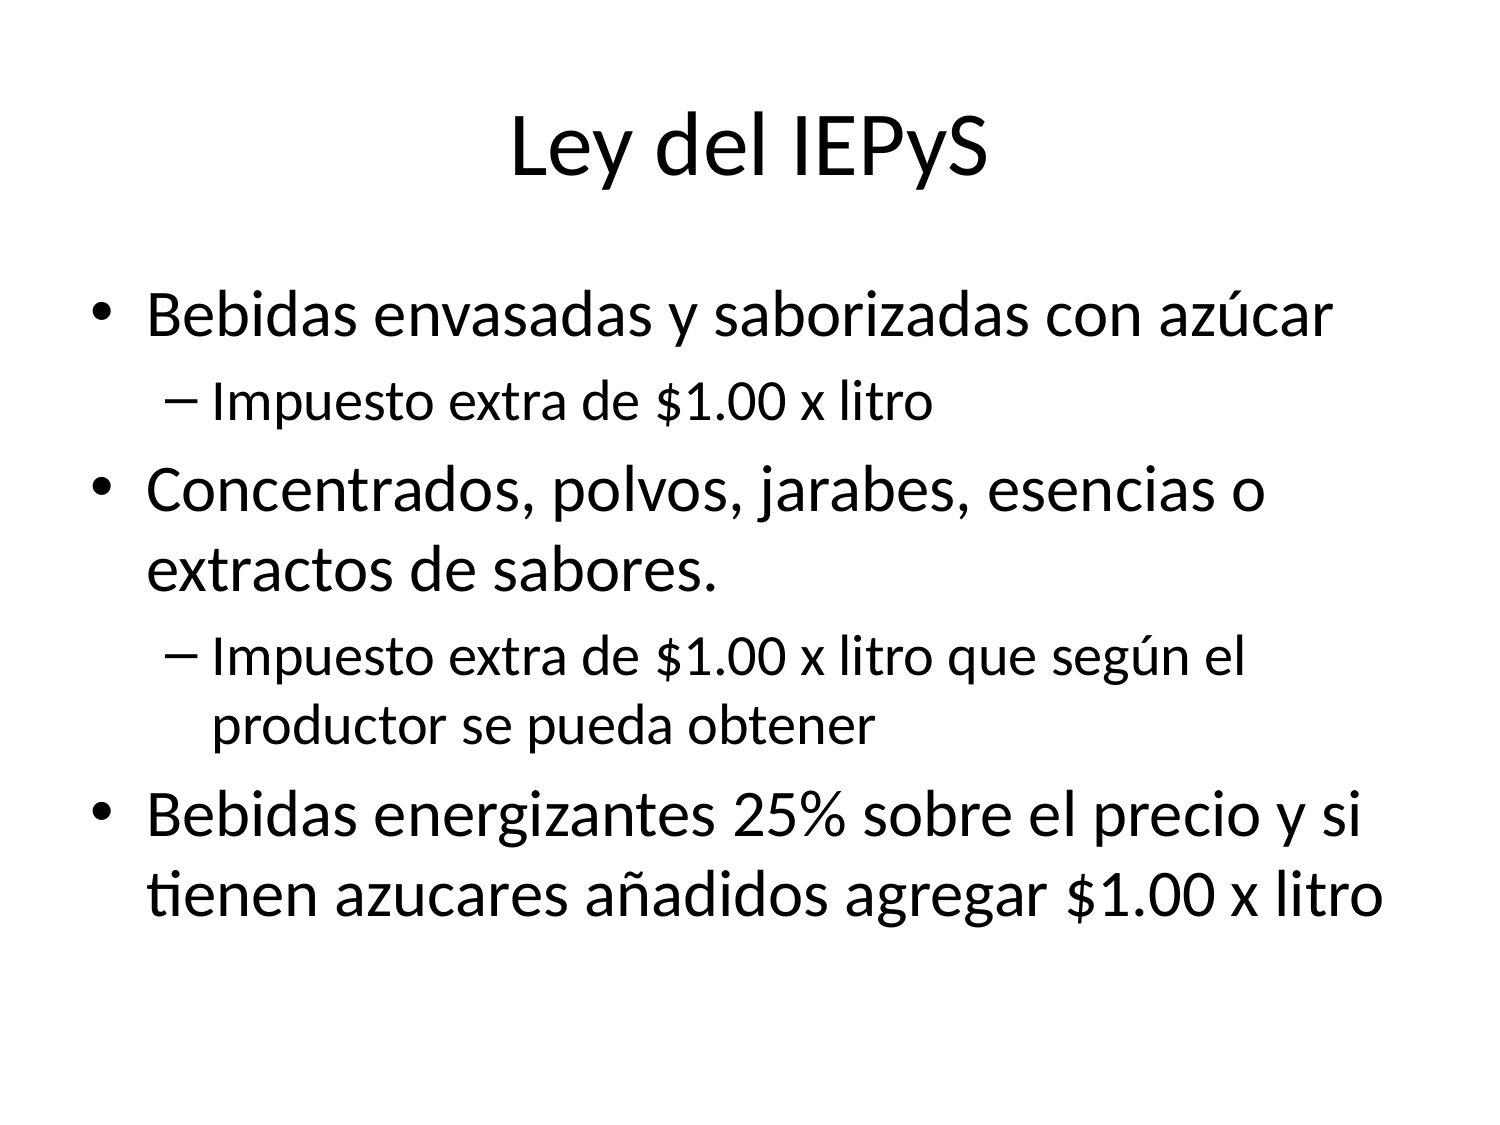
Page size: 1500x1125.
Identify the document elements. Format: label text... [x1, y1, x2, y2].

list Bebidas envasadas y saborizadas con azúcar Impuesto extra de $1.00 x litro Concentrados, polvos, jarabes, esencias o extractos de sabores. Impuesto extra de $1.00 x litro que según el productor se pueda obtener Bebidas energizantes 25% sobre el precio y si tienen azucares añadidos agregar $1.00 x litro [75, 262, 1425, 1005]
title Ley del IEPyS [75, 45, 1425, 233]
